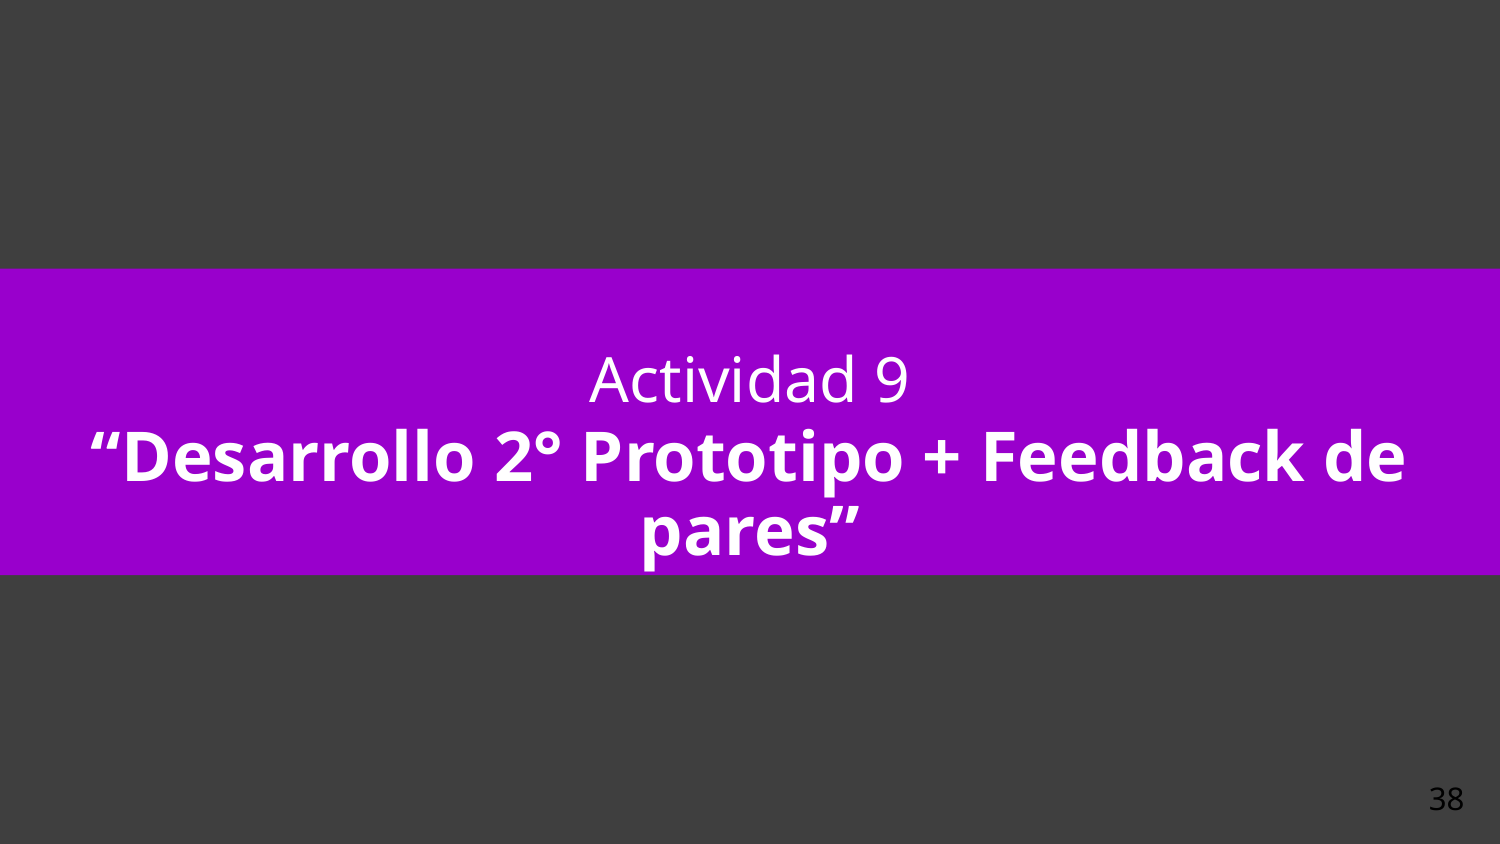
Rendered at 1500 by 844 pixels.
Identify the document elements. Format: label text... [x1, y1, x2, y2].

list Actividad 9 [290, 341, 1210, 414]
list “Desarrollo 2° Prototipo + Feedback de pares” [0, 414, 1500, 503]
